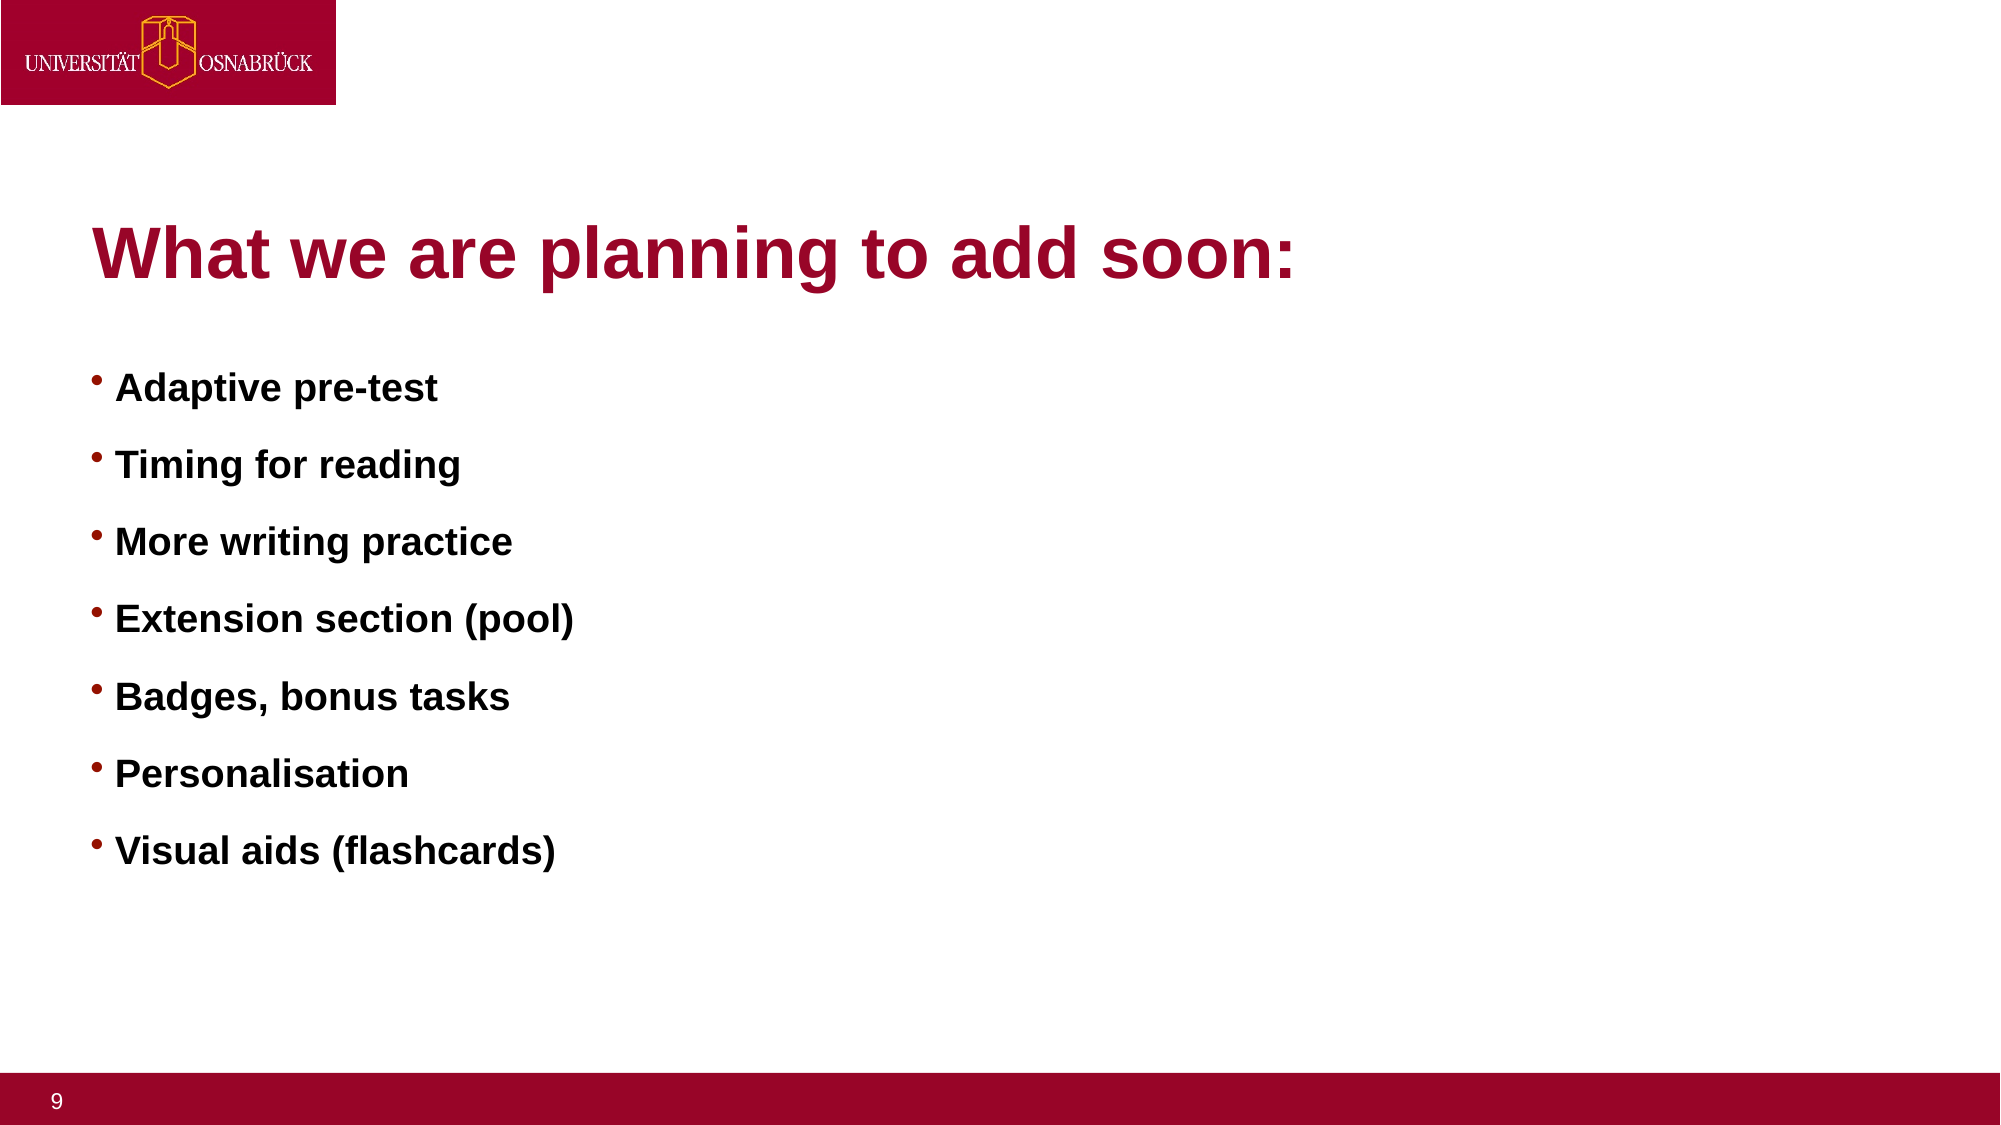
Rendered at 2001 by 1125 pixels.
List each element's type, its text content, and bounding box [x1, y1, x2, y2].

slide_number 9 [42, 1078, 87, 1119]
title What we are planning to add soon: [31, 205, 1840, 332]
picture [1, 0, 336, 105]
list Adaptive pre-test Timing for reading More writing practice Extension section (pool) Badges, bonus tasks Personalisation Visual aids (flashcards) [89, 337, 1781, 876]
